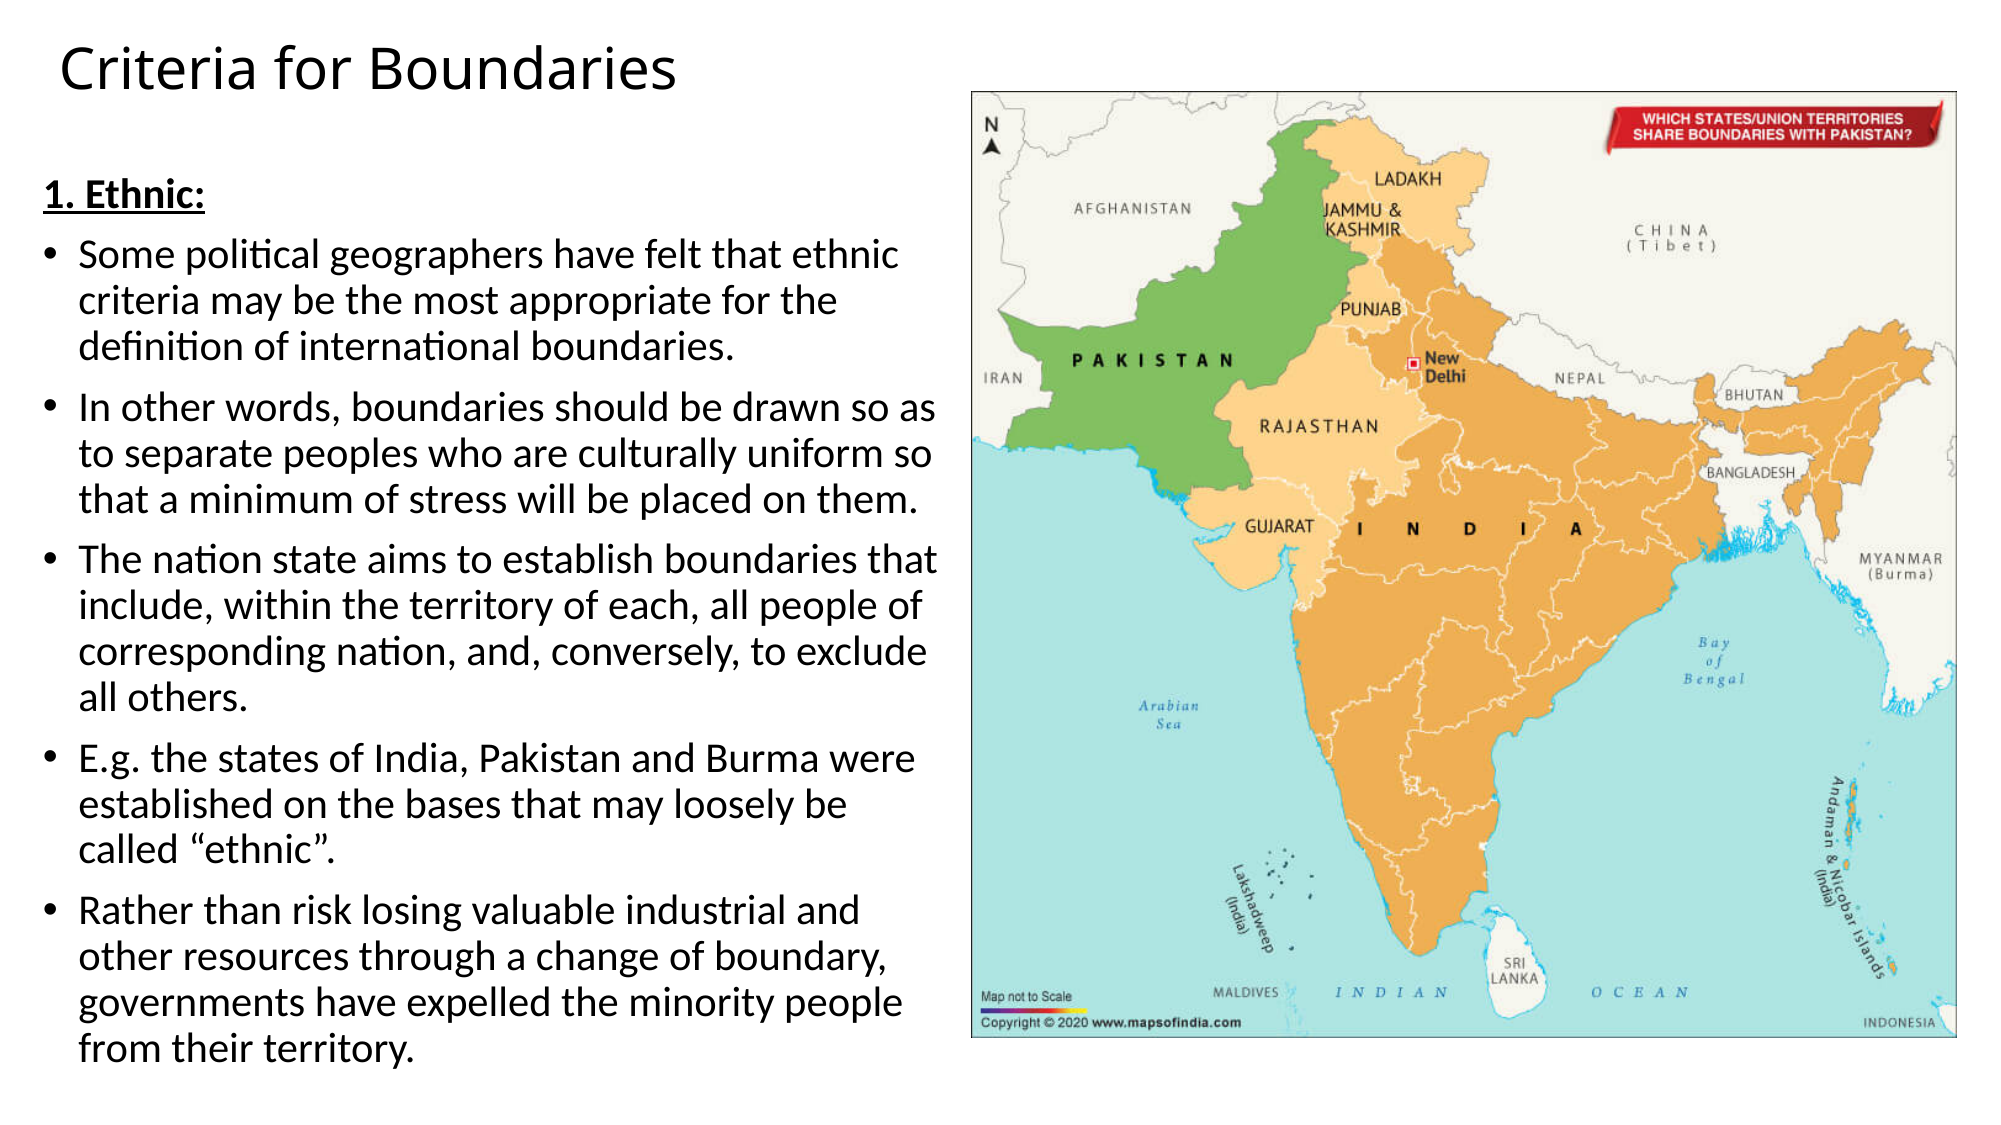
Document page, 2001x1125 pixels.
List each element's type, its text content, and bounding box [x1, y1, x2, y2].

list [971, 91, 1957, 1038]
title Criteria for Boundaries [43, 31, 1769, 110]
list 1. Ethnic: Some political geographers have felt that ethnic criteria may be the most appropriate for the definition of international boundaries. In other words, boundaries should be drawn so as to separate peoples who are culturally uniform so that a minimum of stress will be placed on them. The nation state aims to establish boundaries that include, within the territory of each, all people of corresponding nation, and, conversely, to exclude all others. E.g. the states of India, Pakistan and Burma were established on the bases that may loosely be called “ethnic”. Rather than risk losing valuable industrial and other resources through a change of boundary, governments have expelled the minority people from their territory. [27, 163, 972, 1098]
